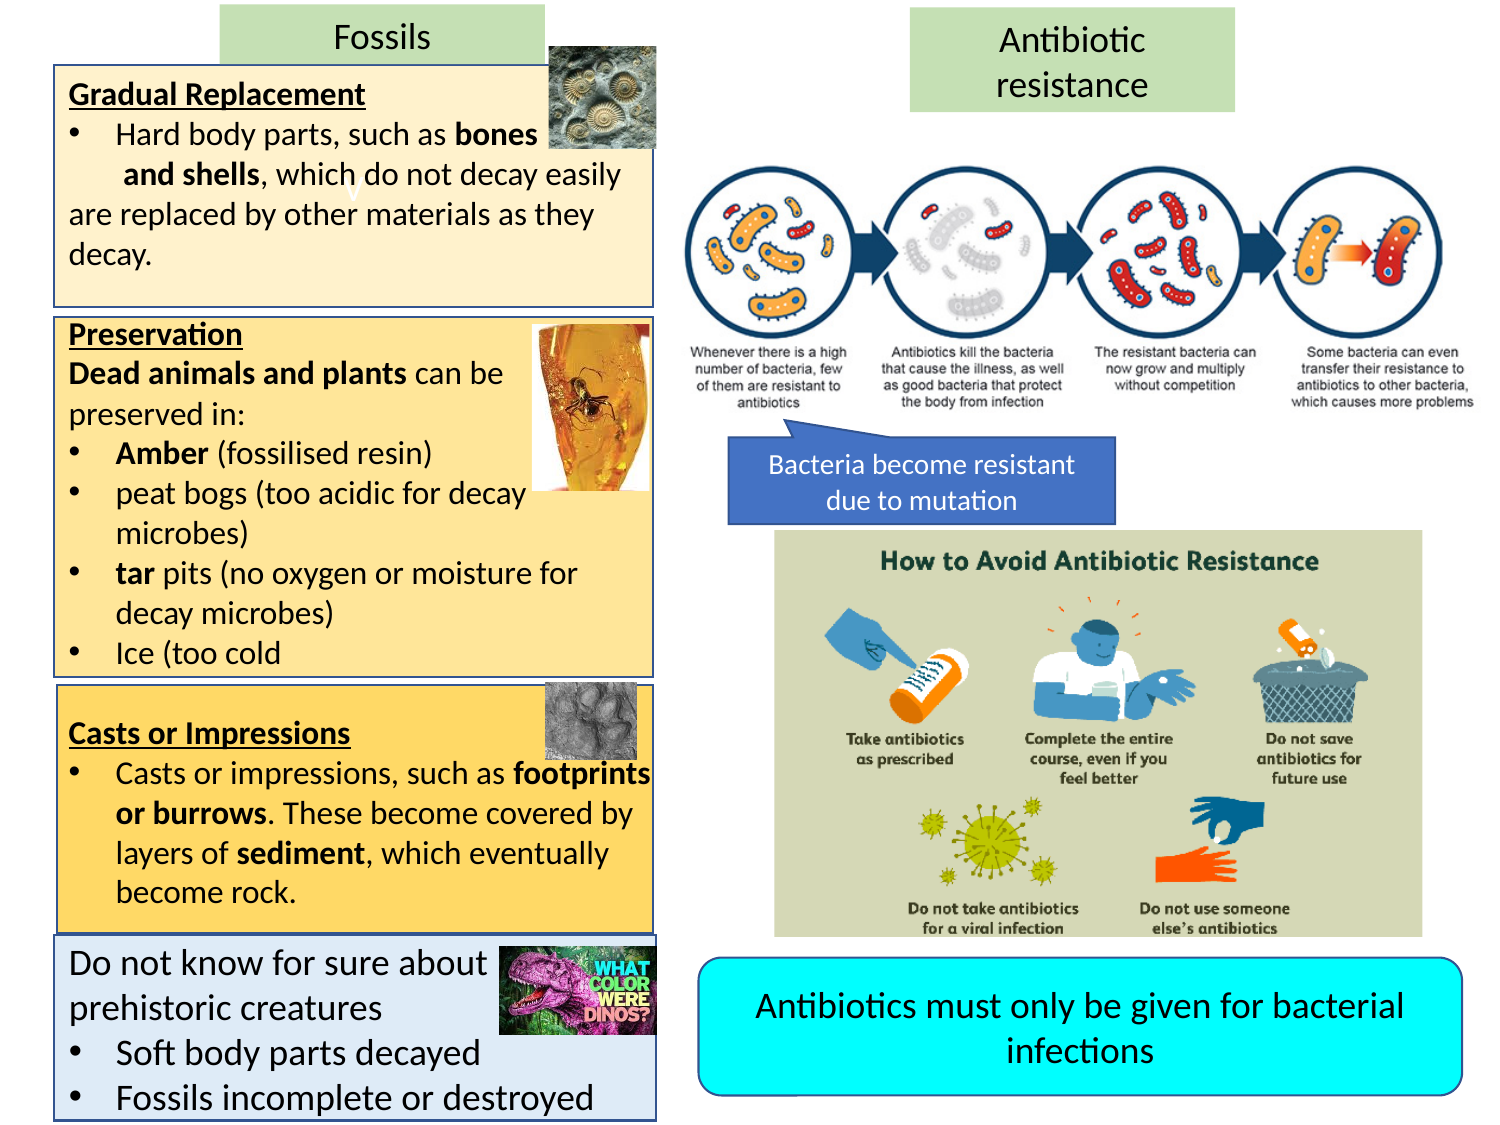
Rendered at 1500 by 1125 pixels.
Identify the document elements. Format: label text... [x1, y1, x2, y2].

text_box Antibiotic resistance [909, 7, 1236, 113]
picture [531, 324, 650, 491]
picture [499, 946, 657, 1035]
picture [672, 156, 1481, 413]
text_box Antibiotics must only be given for bacterial infections [697, 956, 1464, 1097]
text_box Gradual Replacement Hard body parts, such as bones and shells, which do not decay easily are replaced by other materials as they decay. Preservation Dead animals and plants can be preserved in: Amber (fossilised resin) peat bogs (too acidic for decay microbes) tar pits (no oxygen or moisture for decay microbes) Ice (too cold Casts or Impressions Casts or impressions, such as footprints or burrows. These become covered by layers of sediment, which eventually become rock. [54, 64, 676, 918]
text_box Fossils [219, 4, 545, 64]
picture [544, 682, 637, 760]
text_box [56, 918, 654, 934]
text_box Do not know for sure about prehistoric creatures Soft body parts decayed Fossils incomplete or destroyed [53, 934, 657, 1122]
text_box Bacteria become resistant due to mutation [727, 418, 1117, 526]
picture [774, 530, 1423, 937]
picture [548, 46, 657, 149]
